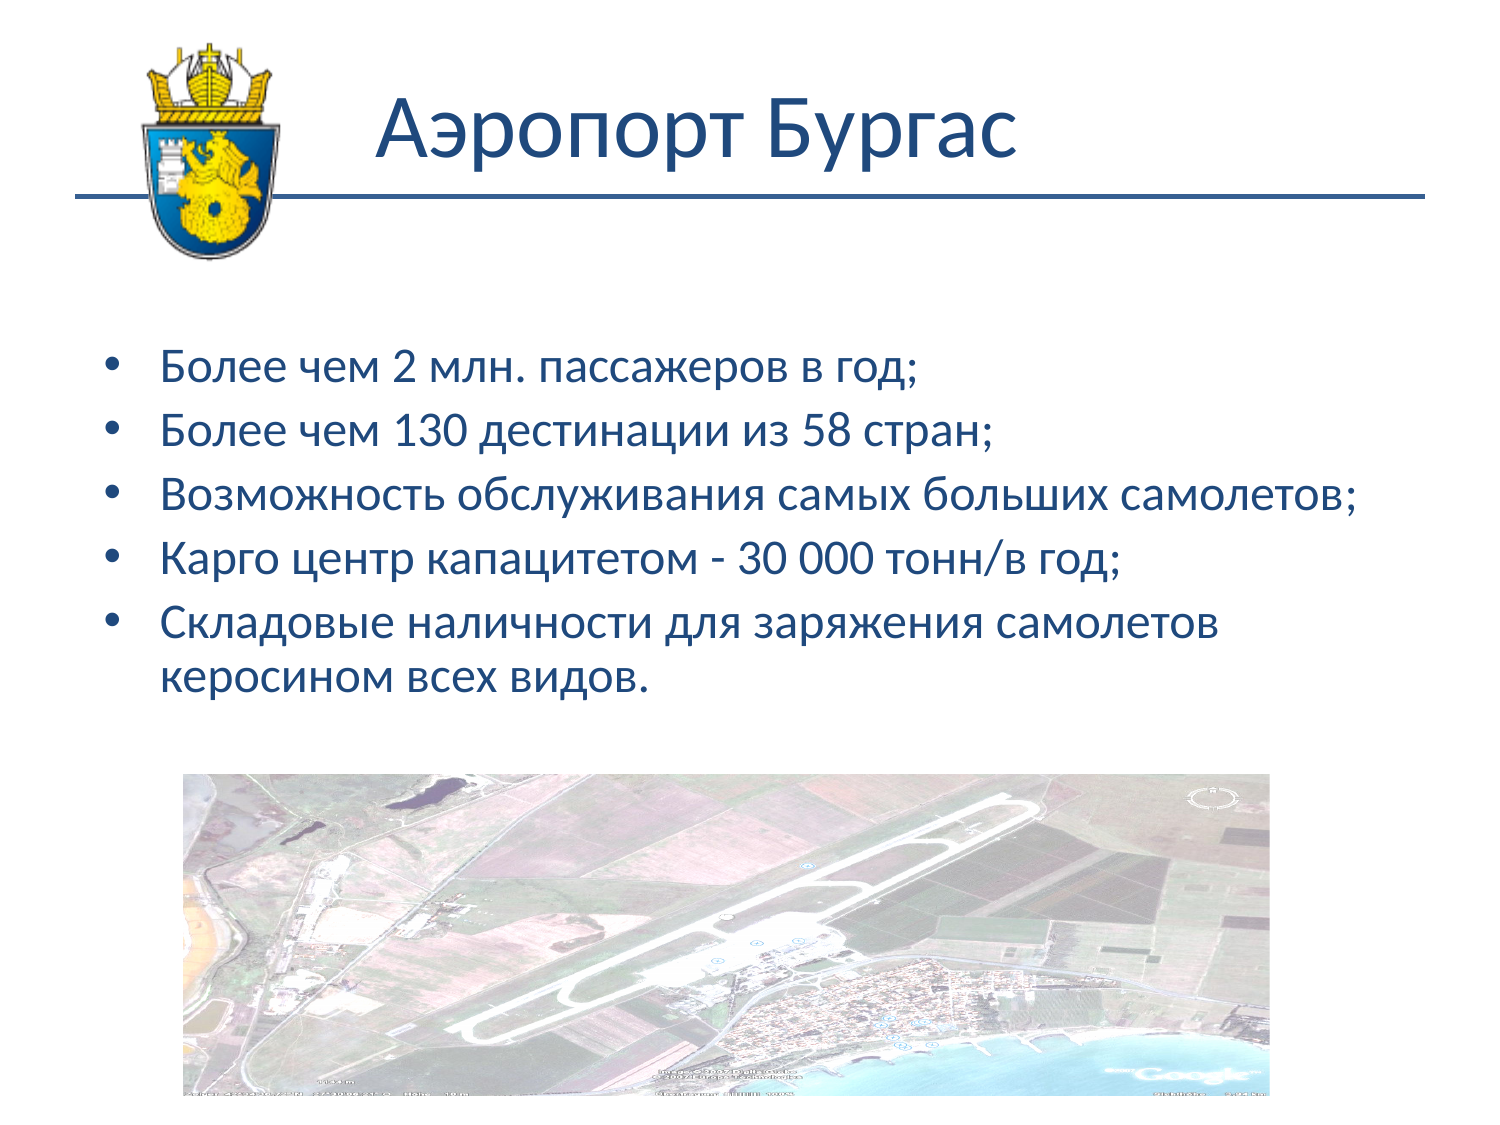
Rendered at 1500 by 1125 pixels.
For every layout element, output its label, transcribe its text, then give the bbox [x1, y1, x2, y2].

list Более чем 2 млн. пассажеров в год; Более чем 130 дестинации из 58 стран; Возможность обслуживания самых больших самолетов; Карго центр капацитетом - 30 000 тонн/в год; Складовые наличности для заряжения самолетов керосином всех видов. [88, 207, 1439, 888]
picture [182, 774, 1270, 1096]
picture [135, 18, 290, 280]
title Аэропорт Бургас [359, 44, 1426, 196]
